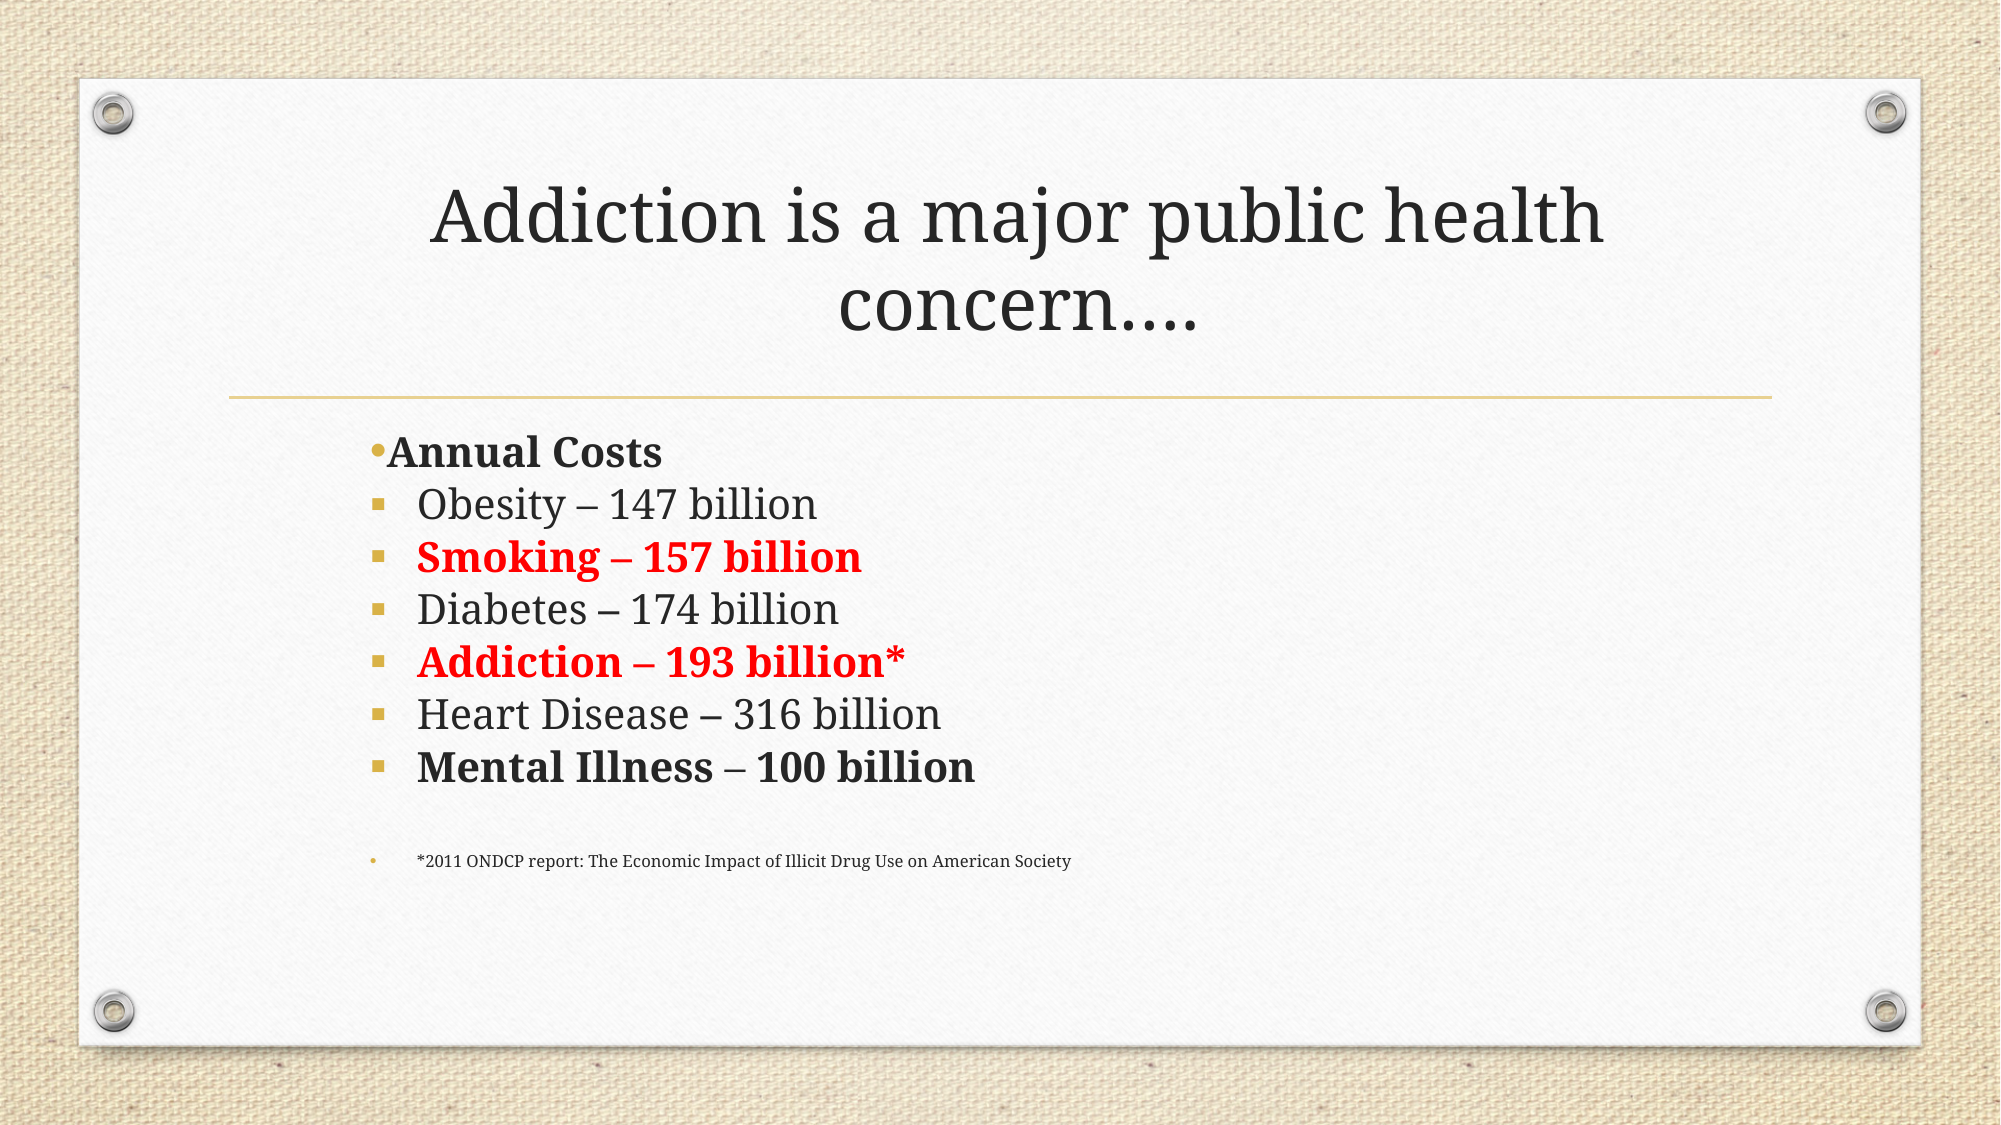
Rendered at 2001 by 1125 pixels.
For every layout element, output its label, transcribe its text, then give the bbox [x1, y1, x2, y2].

list Annual Costs Obesity – 147 billion Smoking – 157 billion Diabetes – 174 billion Addiction – 193 billion* Heart Disease – 316 billion Mental Illness – 100 billion *2011 ONDCP report: The Economic Impact of Illicit Drug Use on American Society [361, 427, 1676, 991]
title Addiction is a major public health concern…. [361, 161, 1676, 301]
picture [0, 0, 2001, 1125]
